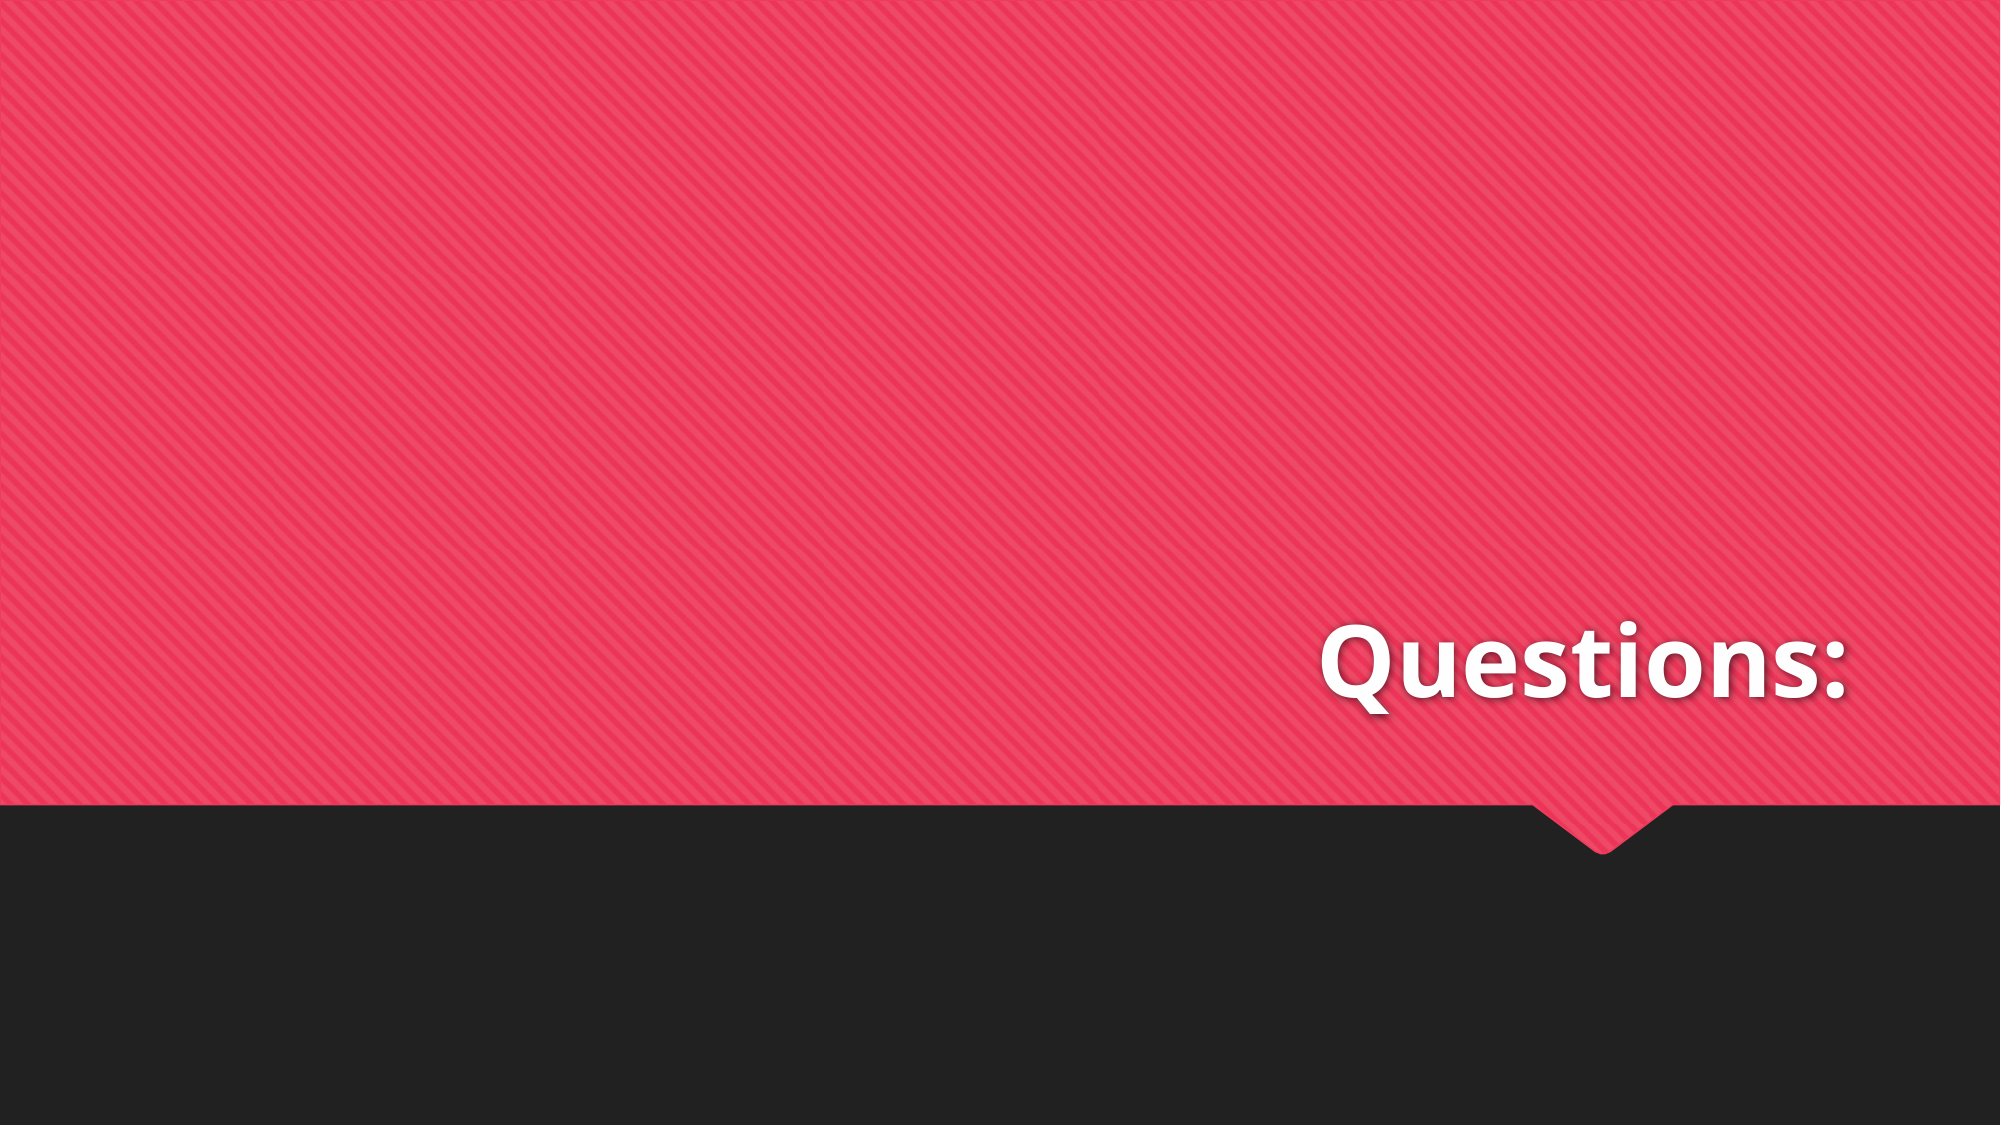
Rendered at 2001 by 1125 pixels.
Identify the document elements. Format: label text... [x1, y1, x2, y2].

title Questions: [132, 484, 1866, 726]
